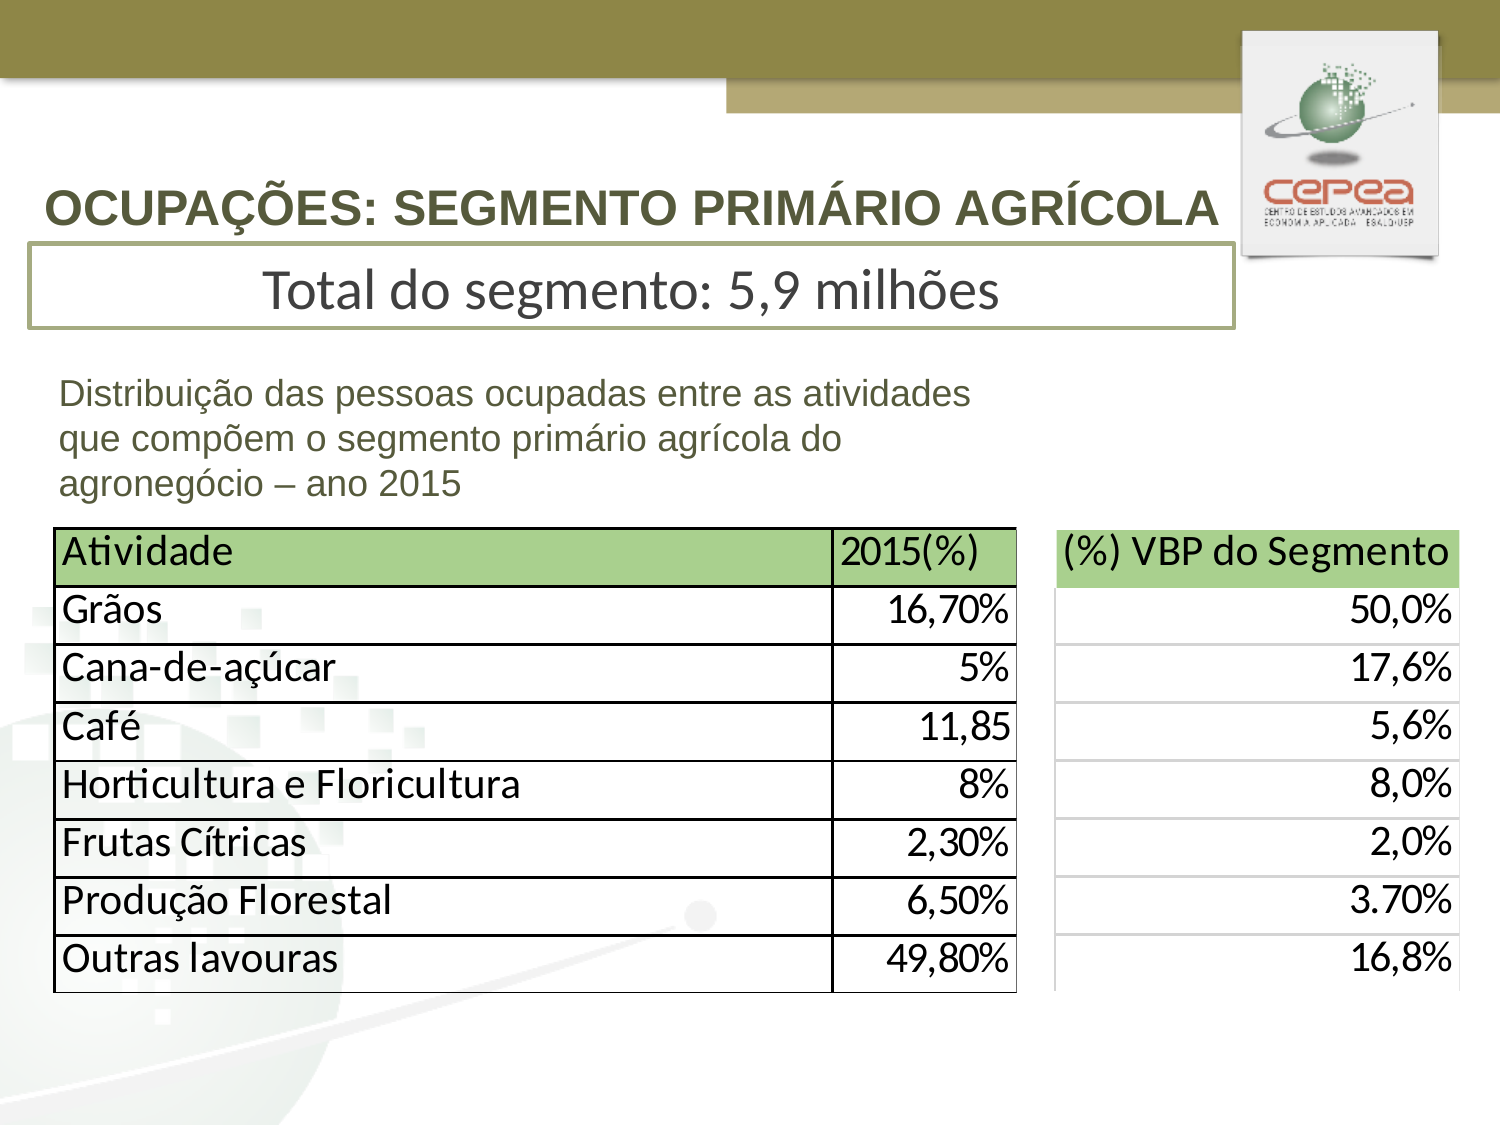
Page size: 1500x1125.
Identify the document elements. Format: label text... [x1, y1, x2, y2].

picture [1053, 526, 1463, 995]
text_box Distribuição das pessoas ocupadas entre as atividades que compõem o segmento primário agrícola do agronegócio – ano 2015 [43, 361, 1010, 512]
picture [52, 526, 1020, 996]
text_box Total do segmento: 5,9 milhões [27, 241, 1236, 330]
text_box OCUPAÇÕES: SEGMENTO PRIMÁRIO AGRÍCOLA [29, 167, 1258, 243]
picture [1222, 18, 1459, 272]
